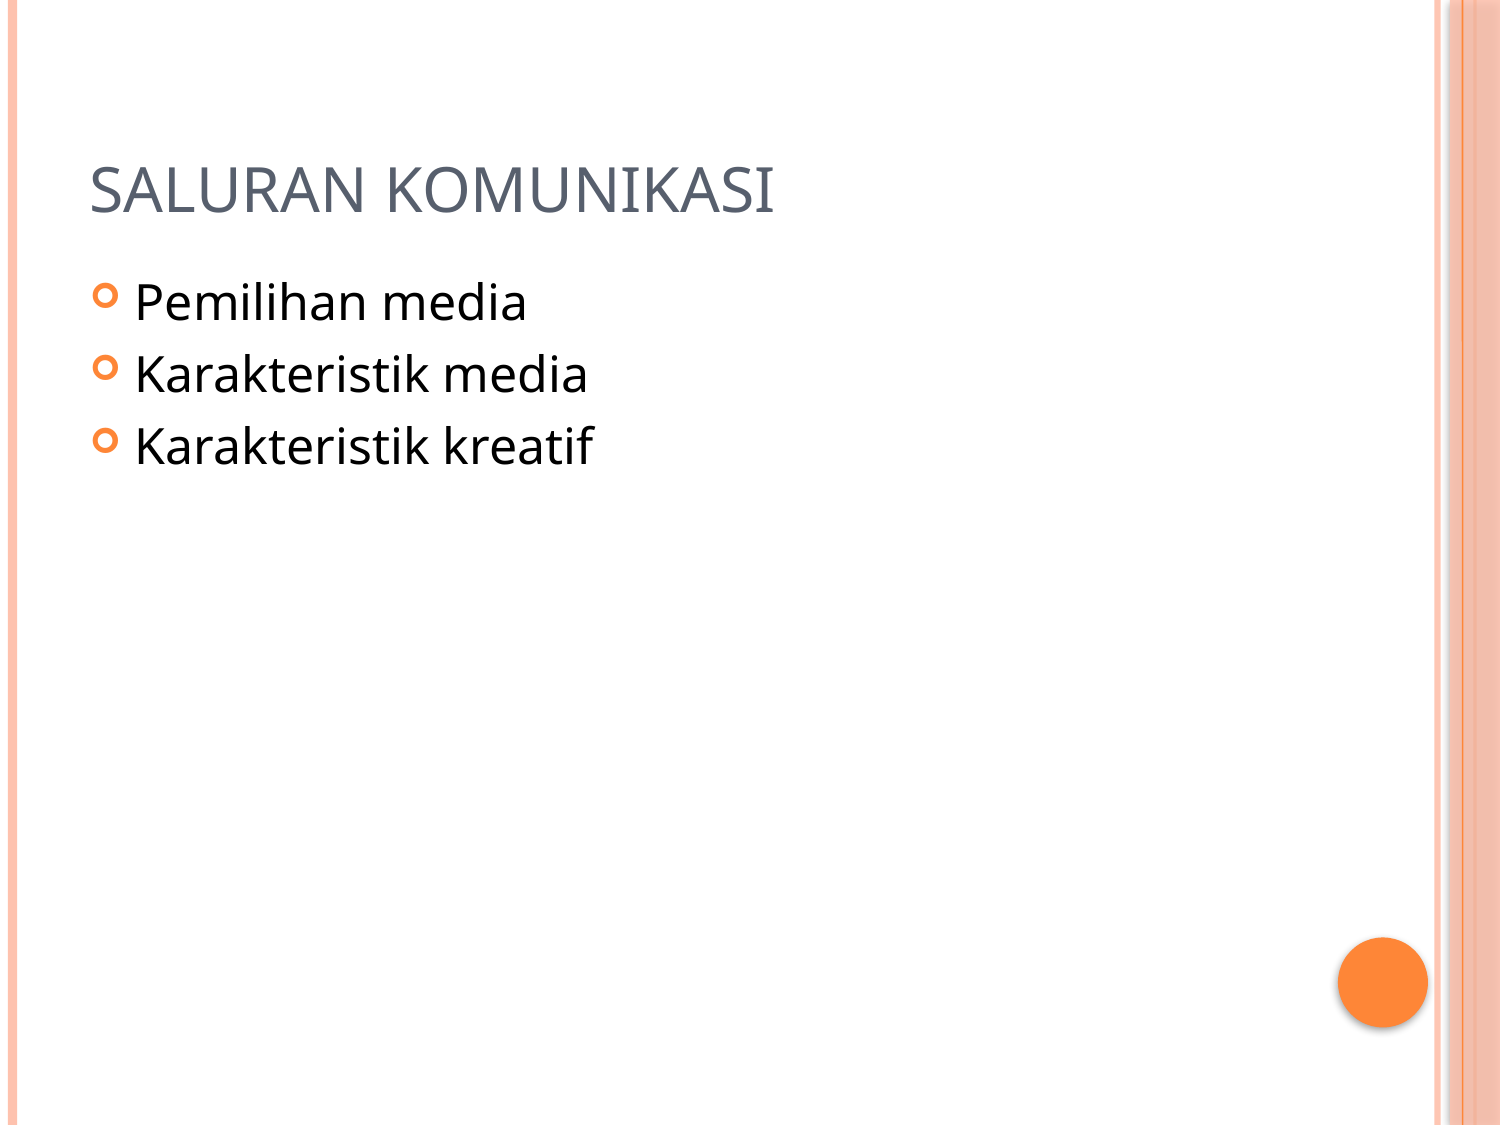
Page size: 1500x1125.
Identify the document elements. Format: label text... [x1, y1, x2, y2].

list Pemilihan media Karakteristik media Karakteristik kreatif [75, 262, 1300, 1062]
title Saluran komunikasi [75, 45, 1300, 233]
